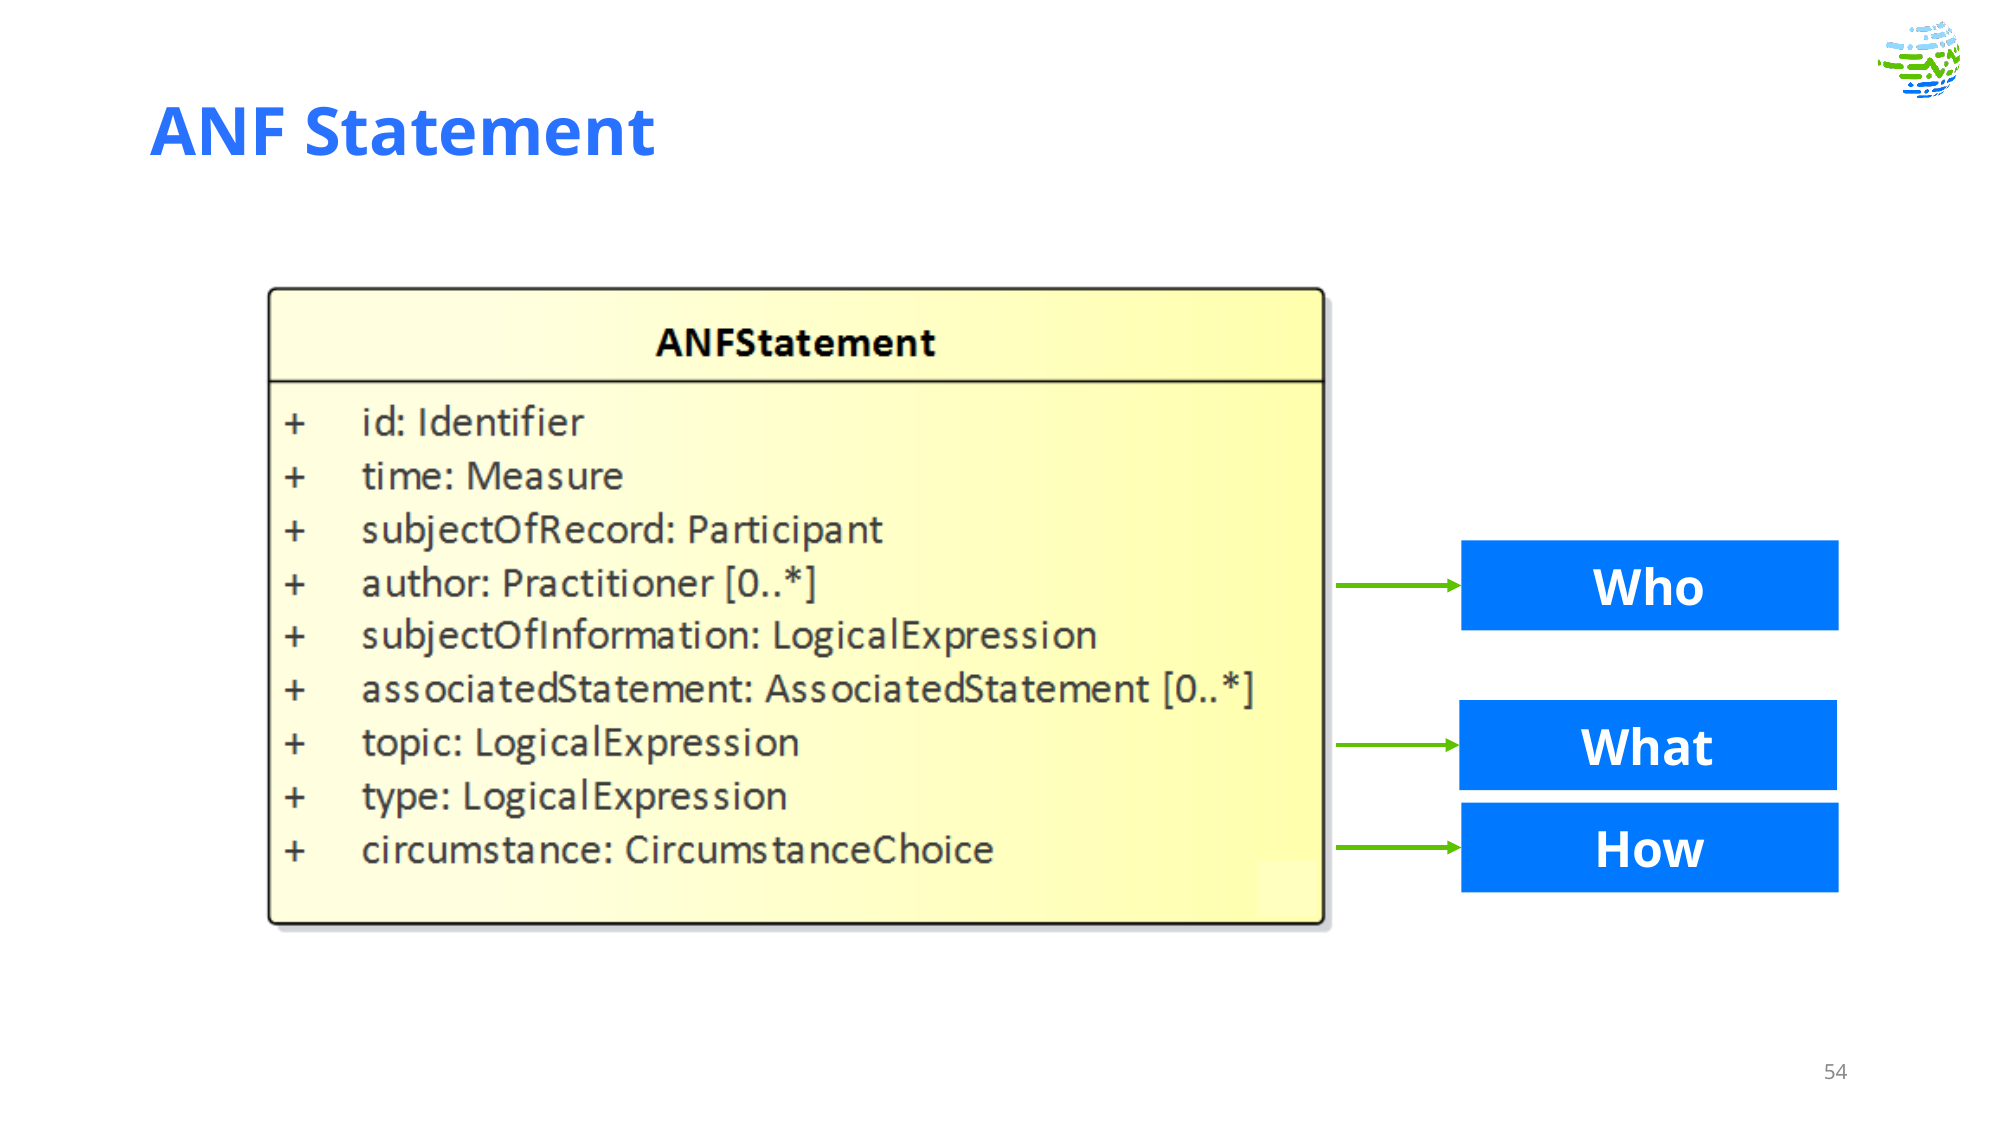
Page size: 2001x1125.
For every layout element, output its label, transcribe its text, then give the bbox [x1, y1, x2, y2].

text_box What [1458, 699, 1838, 791]
text_box How [1460, 801, 1840, 893]
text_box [263, 277, 1336, 938]
slide_number 54 [1412, 1042, 1863, 1103]
picture [1877, 20, 1968, 98]
text_box Who [1460, 539, 1840, 631]
title ANF Statement [150, 61, 1731, 203]
